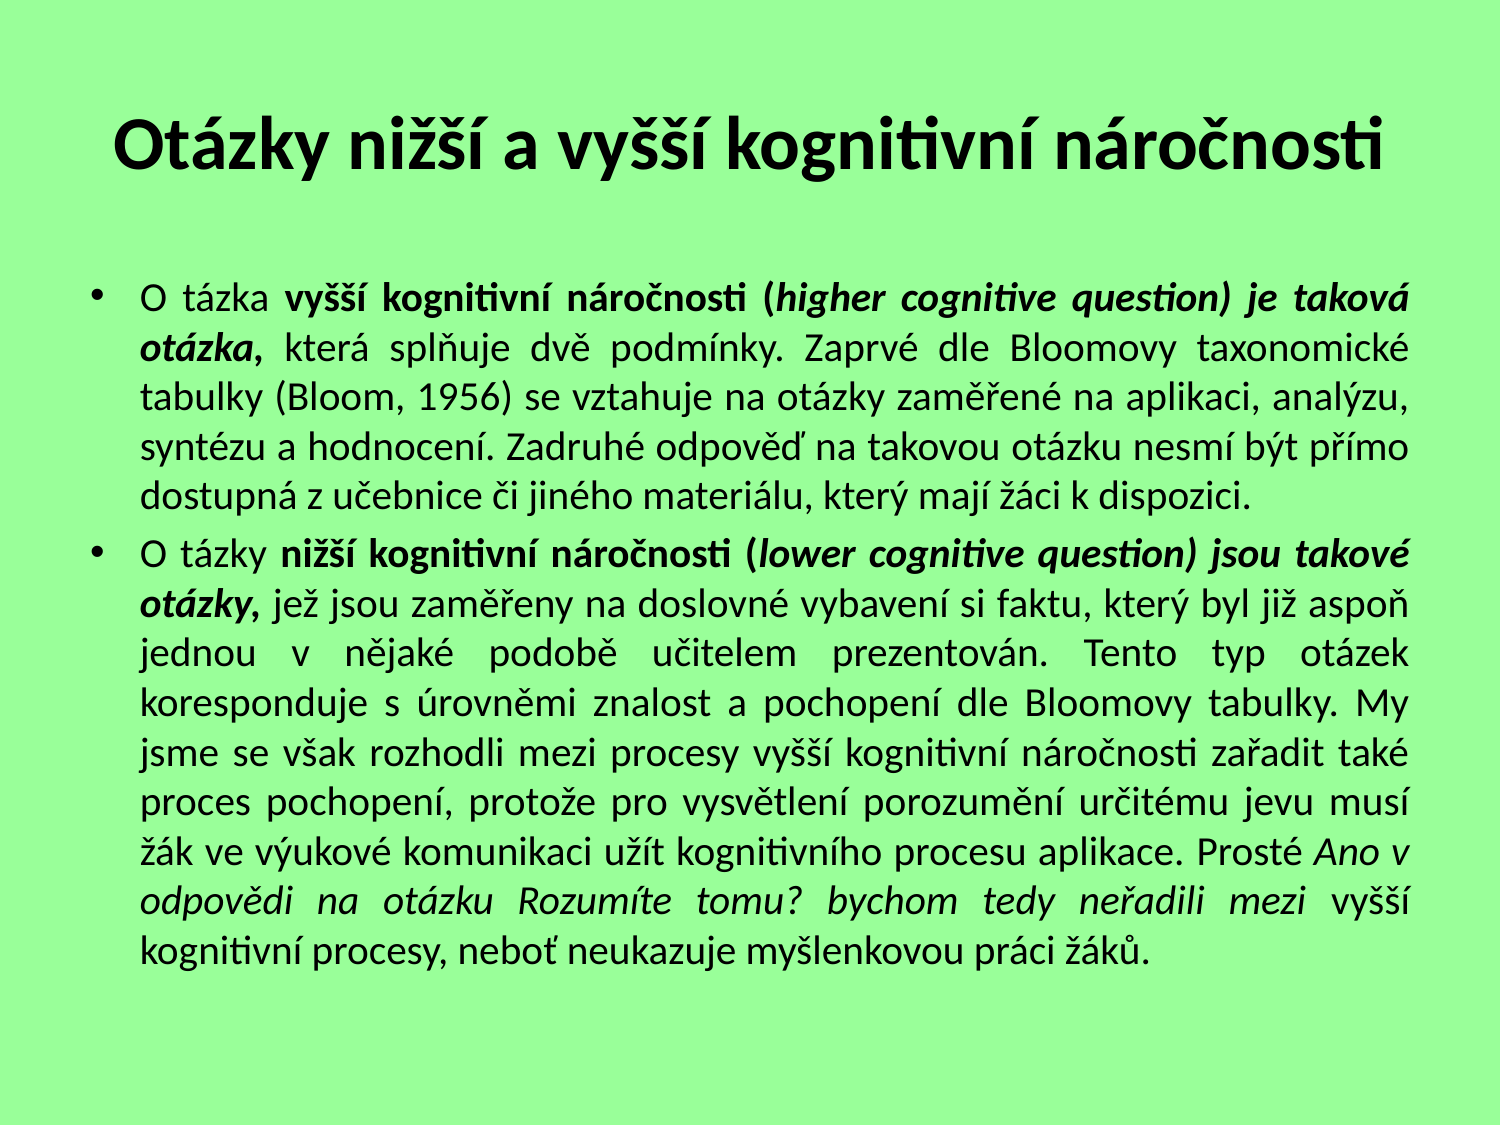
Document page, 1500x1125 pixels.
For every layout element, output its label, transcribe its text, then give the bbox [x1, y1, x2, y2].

title Otázky nižší a vyšší kognitivní náročnosti [75, 45, 1425, 233]
list O tázka vyšší kognitivní náročnosti (higher cognitive question) je taková otázka, která splňuje dvě podmínky. Zaprvé dle Bloomovy taxonomické tabulky (Bloom, 1956) se vztahuje na otázky zaměřené na aplikaci, analýzu, syntézu a hodnocení. Zadruhé odpověď na takovou otázku nesmí být přímo dostupná z učebnice či jiného materiálu, který mají žáci k dispozici. O tázky nižší kognitivní náročnosti (lower cognitive question) jsou takové otázky, jež jsou zaměřeny na doslovné vybavení si faktu, který byl již aspoň jednou v nějaké podobě učitelem prezentován. Tento typ otázek koresponduje s úrovněmi znalost a pochopení dle Bloomovy tabulky. My jsme se však rozhodli mezi procesy vyšší kognitivní náročnosti zařadit také proces pochopení, protože pro vysvětlení porozumění určitému jevu musí žák ve výukové komunikaci užít kognitivního procesu aplikace. Prosté Ano v odpovědi na otázku Rozumíte tomu? bychom tedy neřadili mezi vyšší kognitivní procesy, neboť neukazuje myšlenkovou práci žáků. [75, 262, 1425, 1005]
